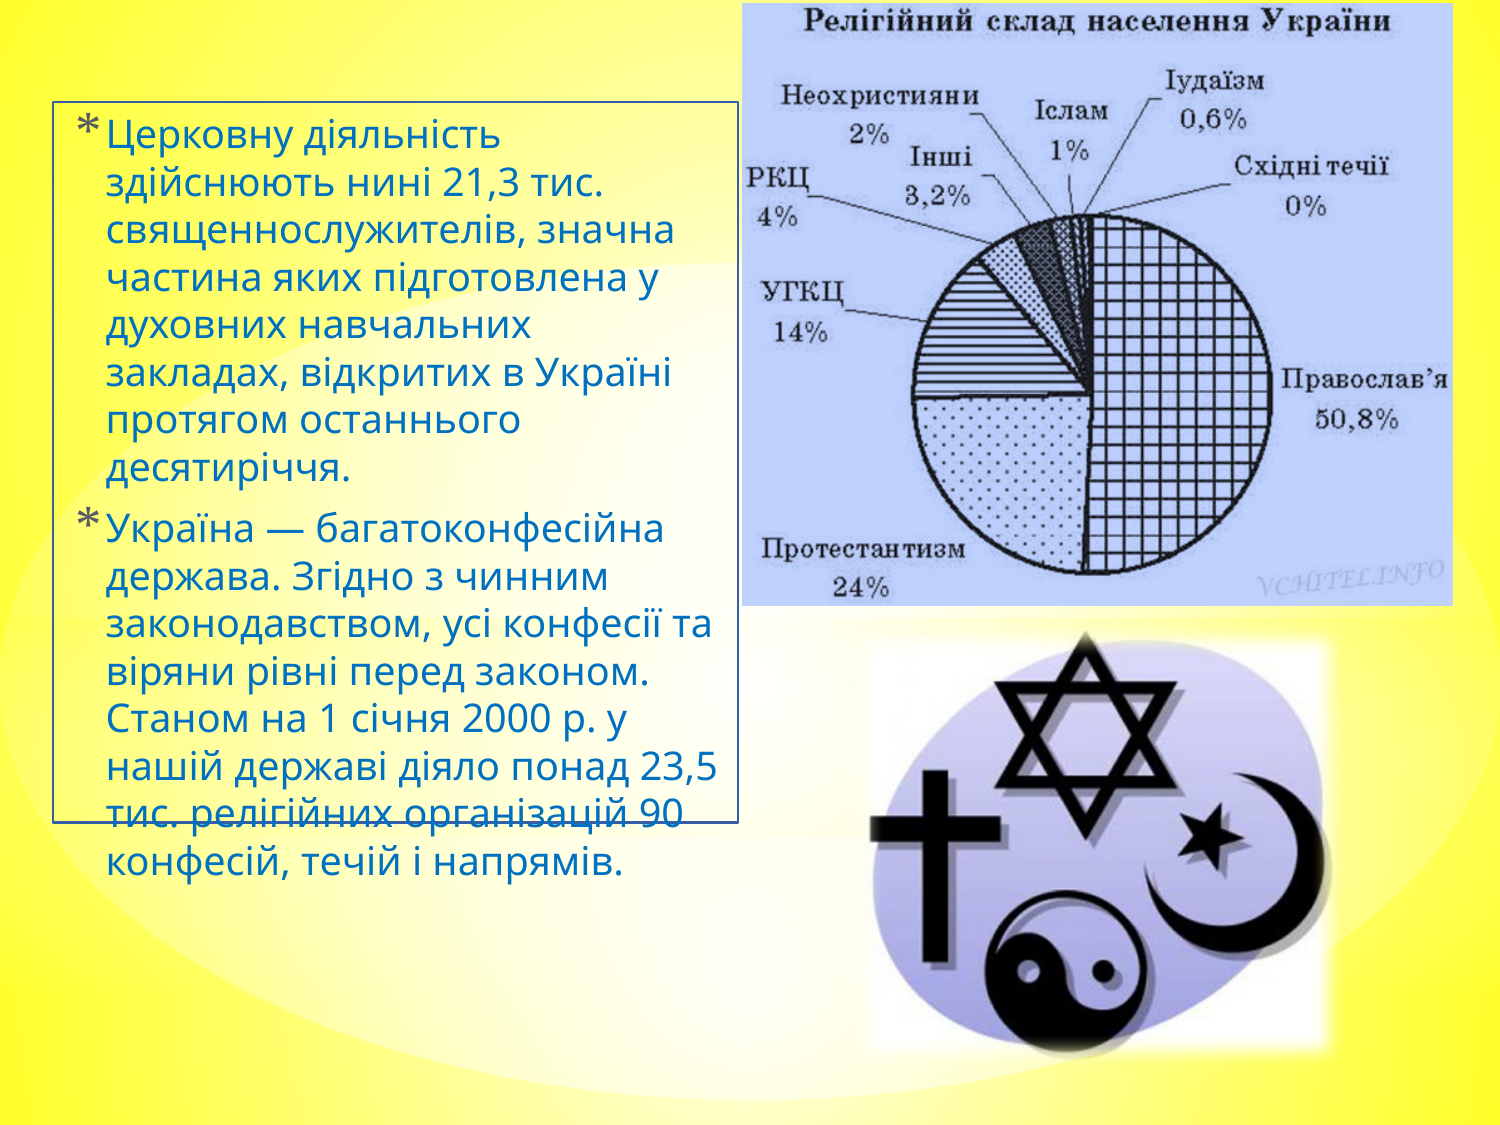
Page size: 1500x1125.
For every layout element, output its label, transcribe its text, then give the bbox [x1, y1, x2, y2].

list Церковну діяльність здійснюють нині 21,3 тис. священнослужителів, значна частина яких підготовлена у духовних навчальних закладах, відкритих в Україні протягом останнього десятиріччя. Україна — багатоконфесійна держава. Згідно з чинним законодавством, усі конфесії та віряни рівні перед законом. Станом на 1 січня 2000 р. у нашій державі діяло понад 23,5 тис. релігійних організацій 90 конфесій, течій і напрямів. [52, 101, 739, 824]
picture [848, 621, 1347, 1070]
picture [742, 3, 1453, 606]
